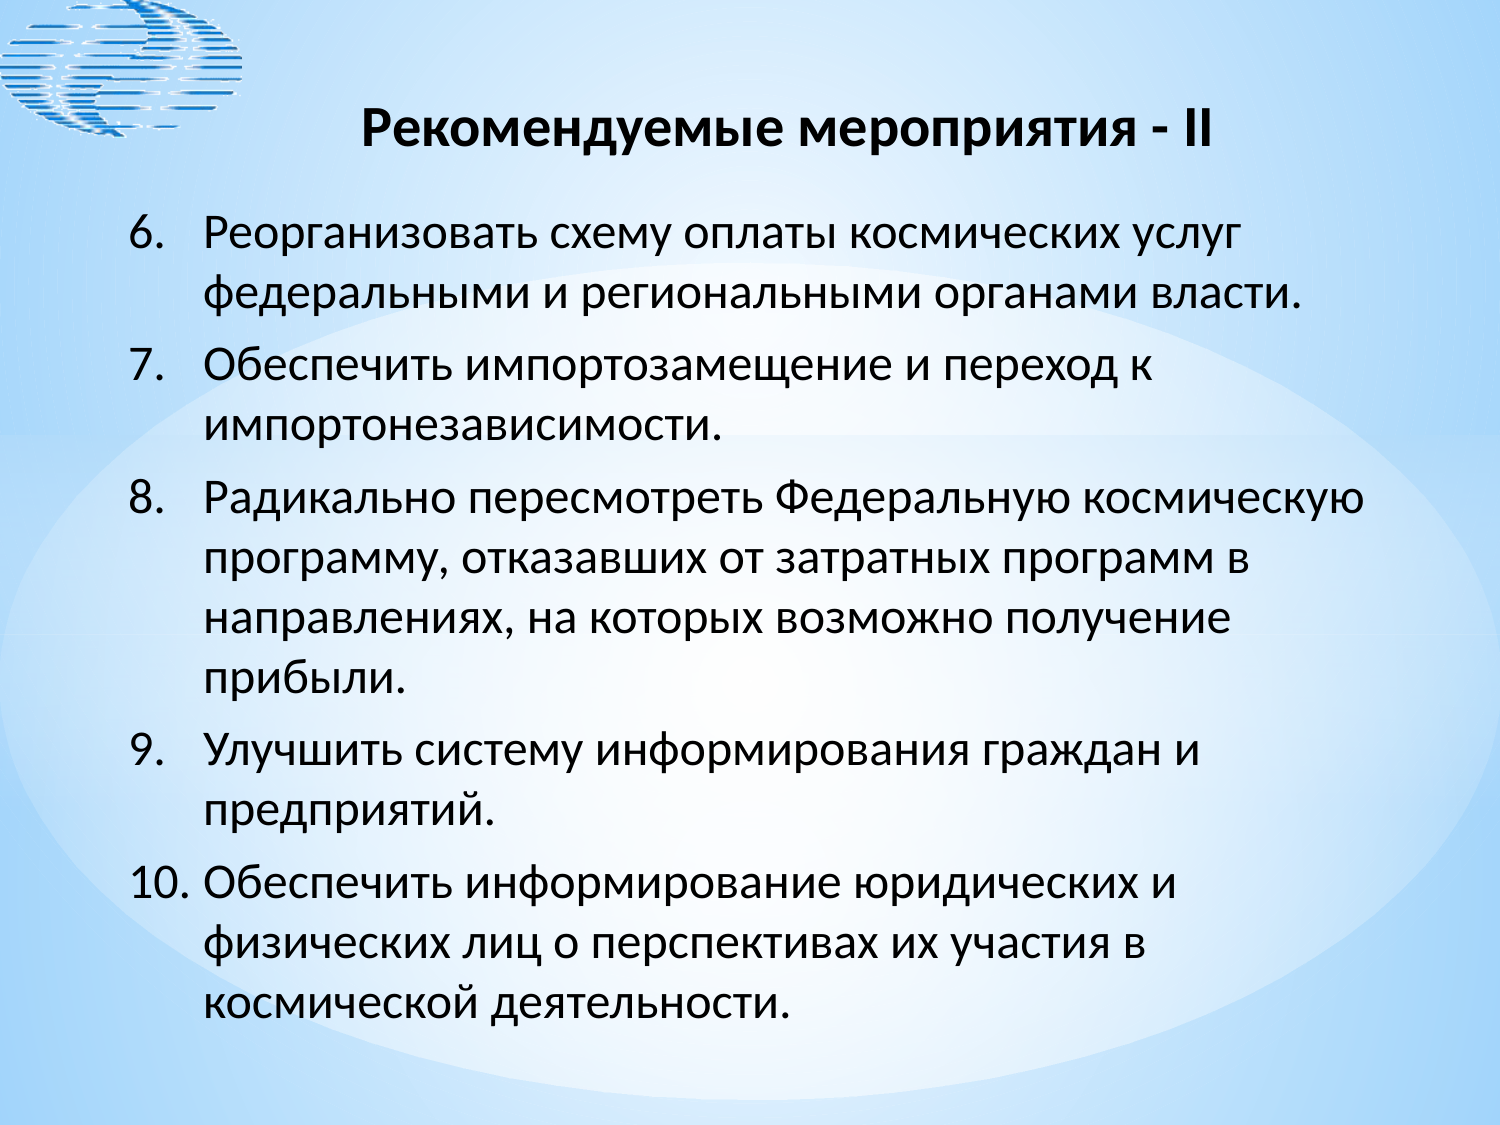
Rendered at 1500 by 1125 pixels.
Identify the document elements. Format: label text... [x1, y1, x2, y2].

text_box Рекомендуемые мероприятия - II [347, 80, 1230, 166]
picture [0, 0, 242, 138]
text_box Реорганизовать схему оплаты космических услуг федеральными и региональными органами власти. Обеспечить импортозамещение и переход к импортонезависимости. Радикально пересмотреть Федеральную космическую программу, отказавших от затратных программ в направлениях, на которых возможно получение прибыли. Улучшить систему информирования граждан и предприятий. Обеспечить информирование юридических и физических лиц о перспективах их участия в космической деятельности. [113, 190, 1419, 1036]
